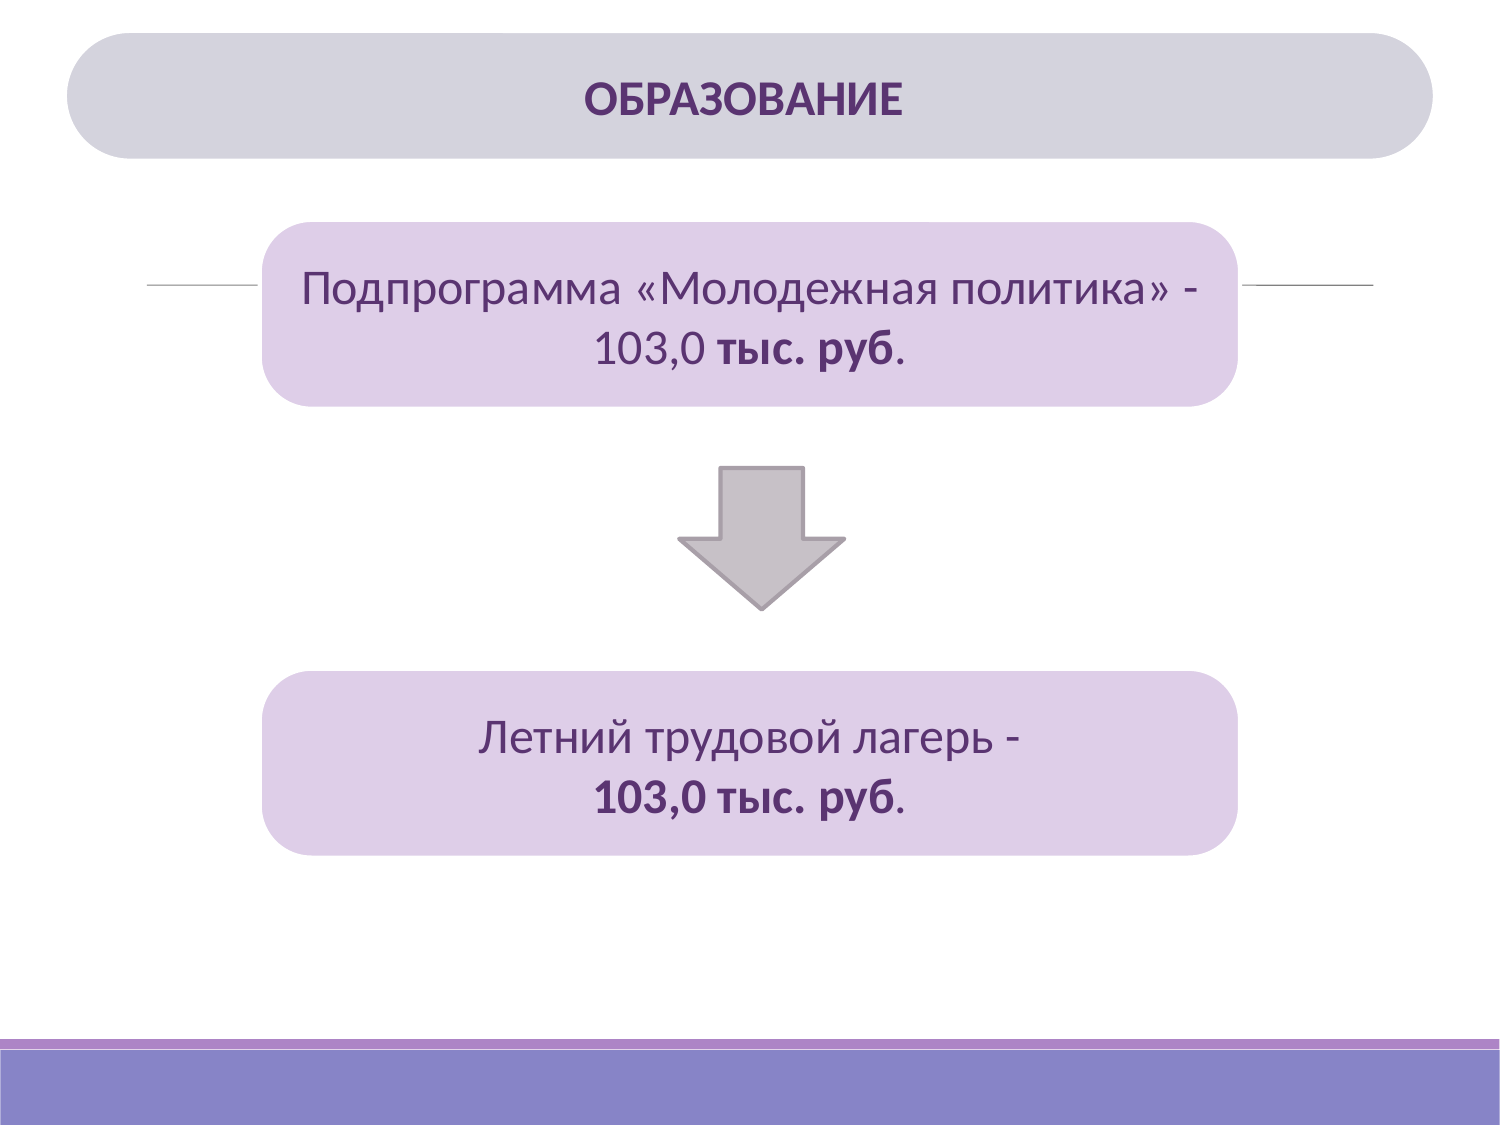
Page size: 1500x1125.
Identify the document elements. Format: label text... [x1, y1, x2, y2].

text_box Летний трудовой лагерь - 103,0 тыс. руб. [257, 666, 1243, 860]
text_box [677, 465, 847, 612]
text_box Подпрограмма «Молодежная политика» - 103,0 тыс. руб. [257, 217, 1243, 411]
text_box ОБРАЗОВАНИЕ [62, 28, 1438, 163]
